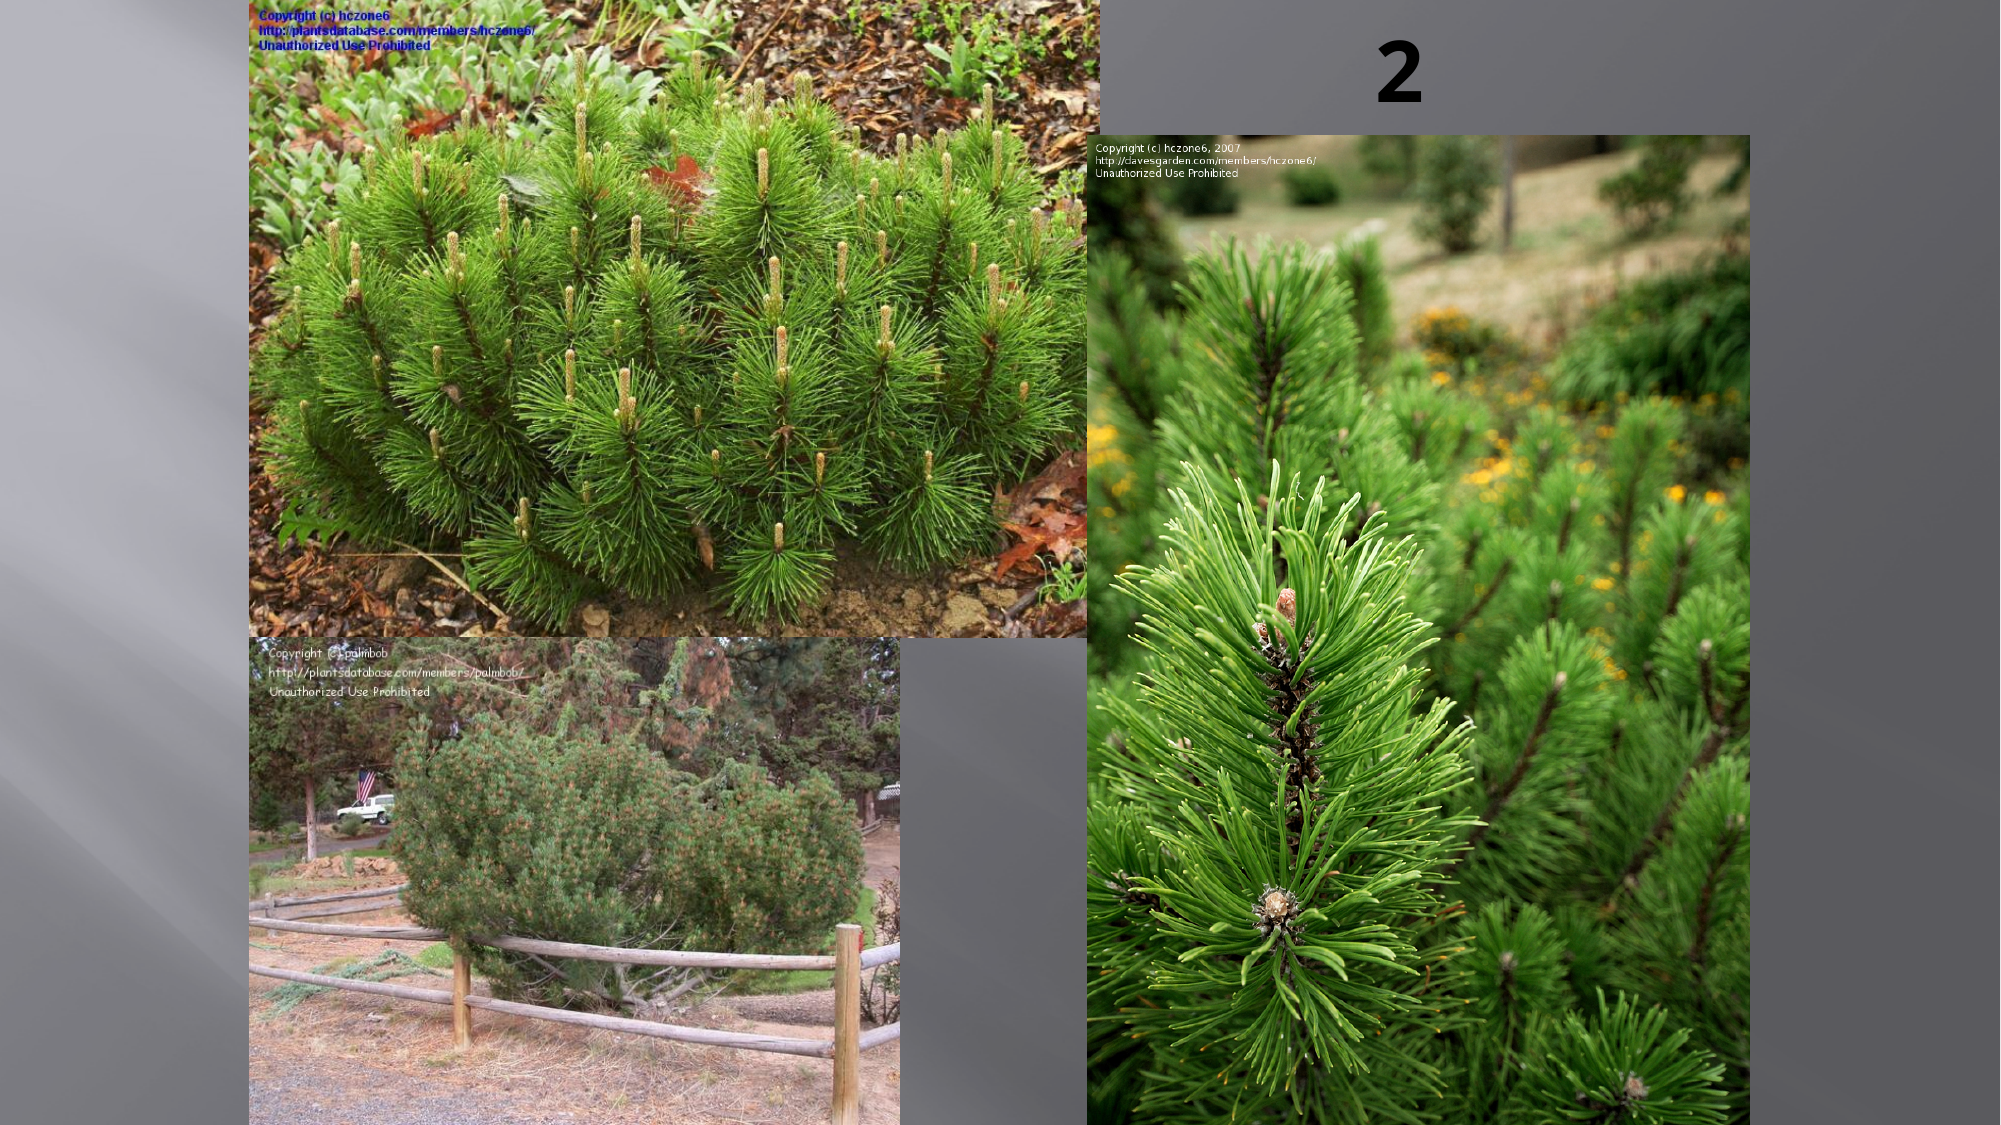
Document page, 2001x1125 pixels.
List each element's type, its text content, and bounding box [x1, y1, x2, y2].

picture [249, 0, 1751, 1125]
title 2 [1125, 0, 1675, 135]
